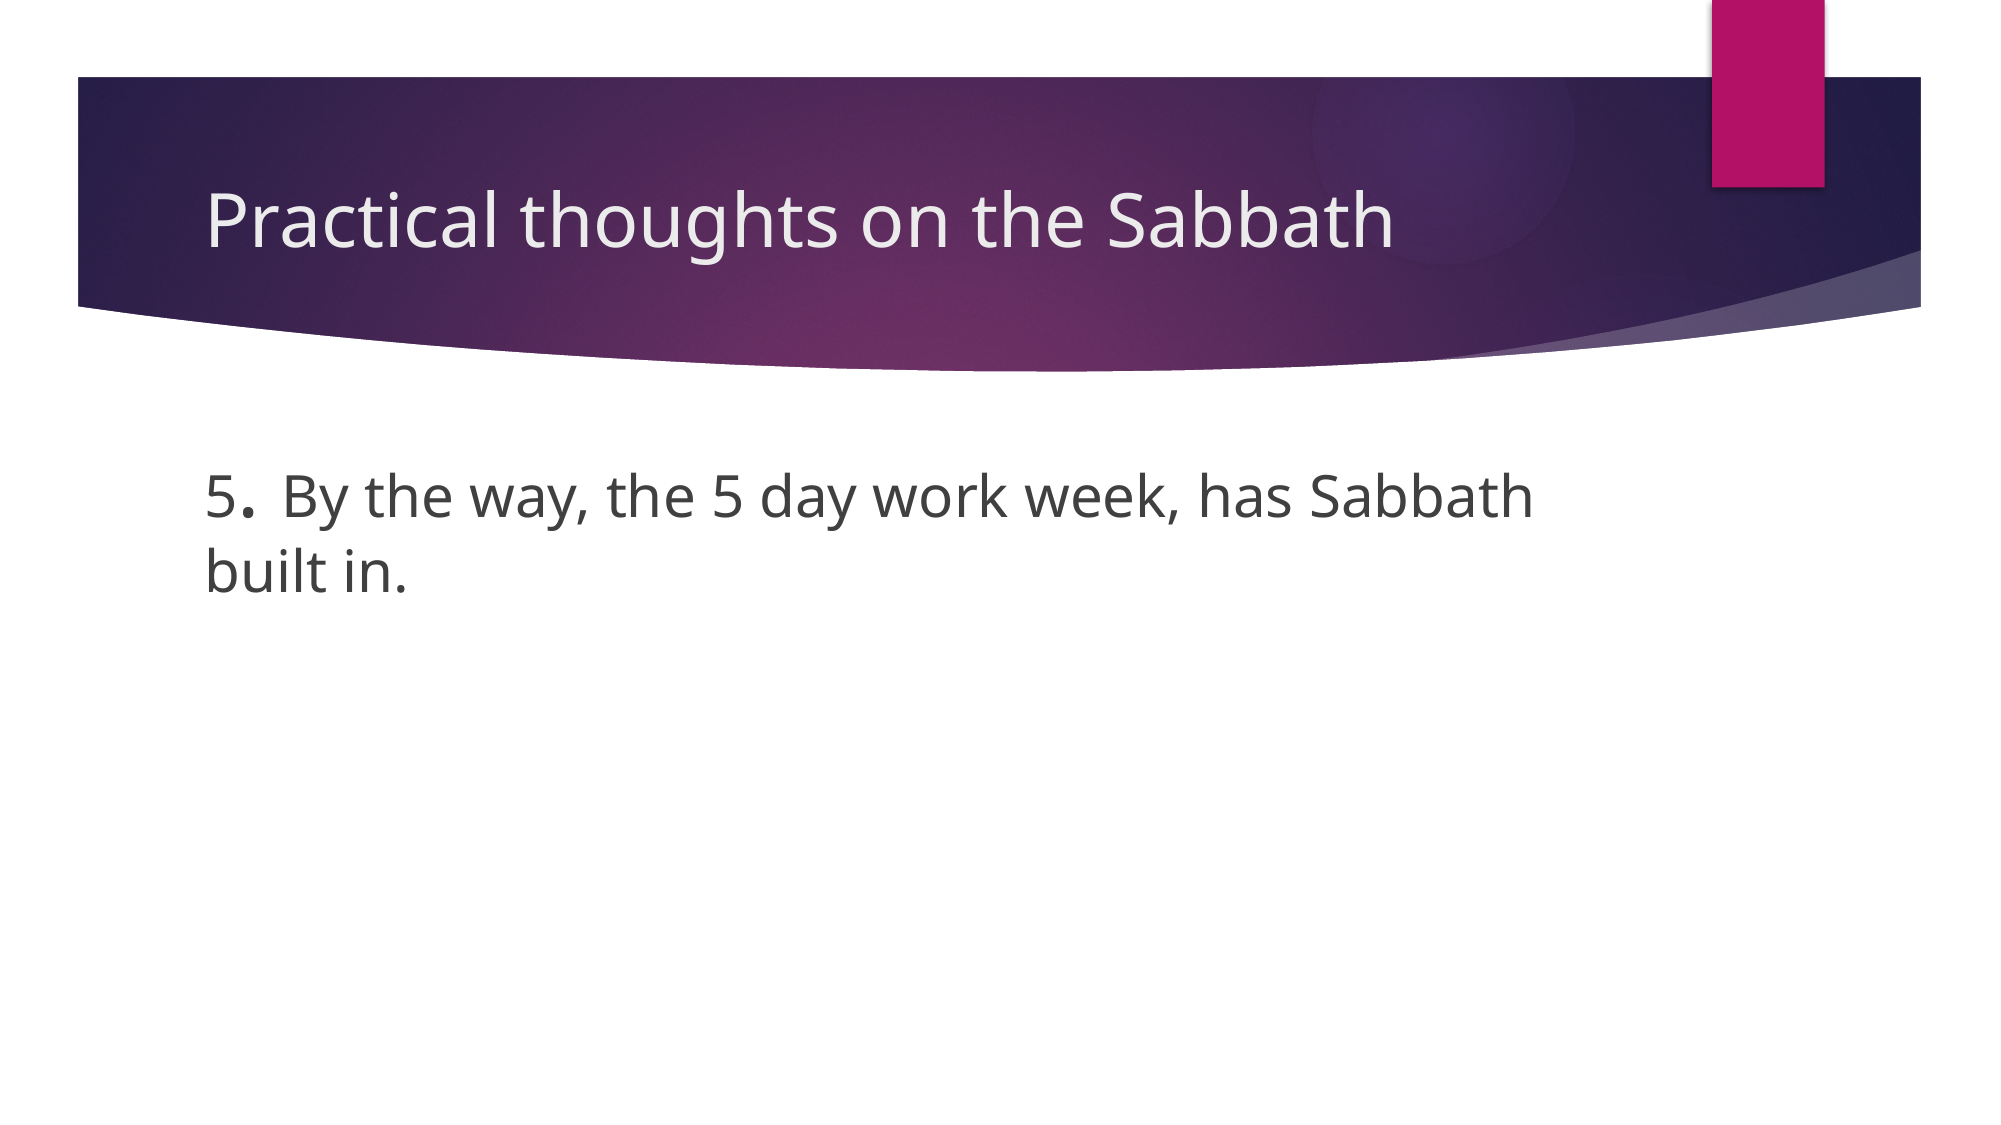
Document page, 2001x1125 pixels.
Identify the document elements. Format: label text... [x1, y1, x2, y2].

title Practical thoughts on the Sabbath [189, 159, 1627, 276]
list 5. By the way, the 5 day work week, has Sabbath built in. [189, 427, 1638, 988]
